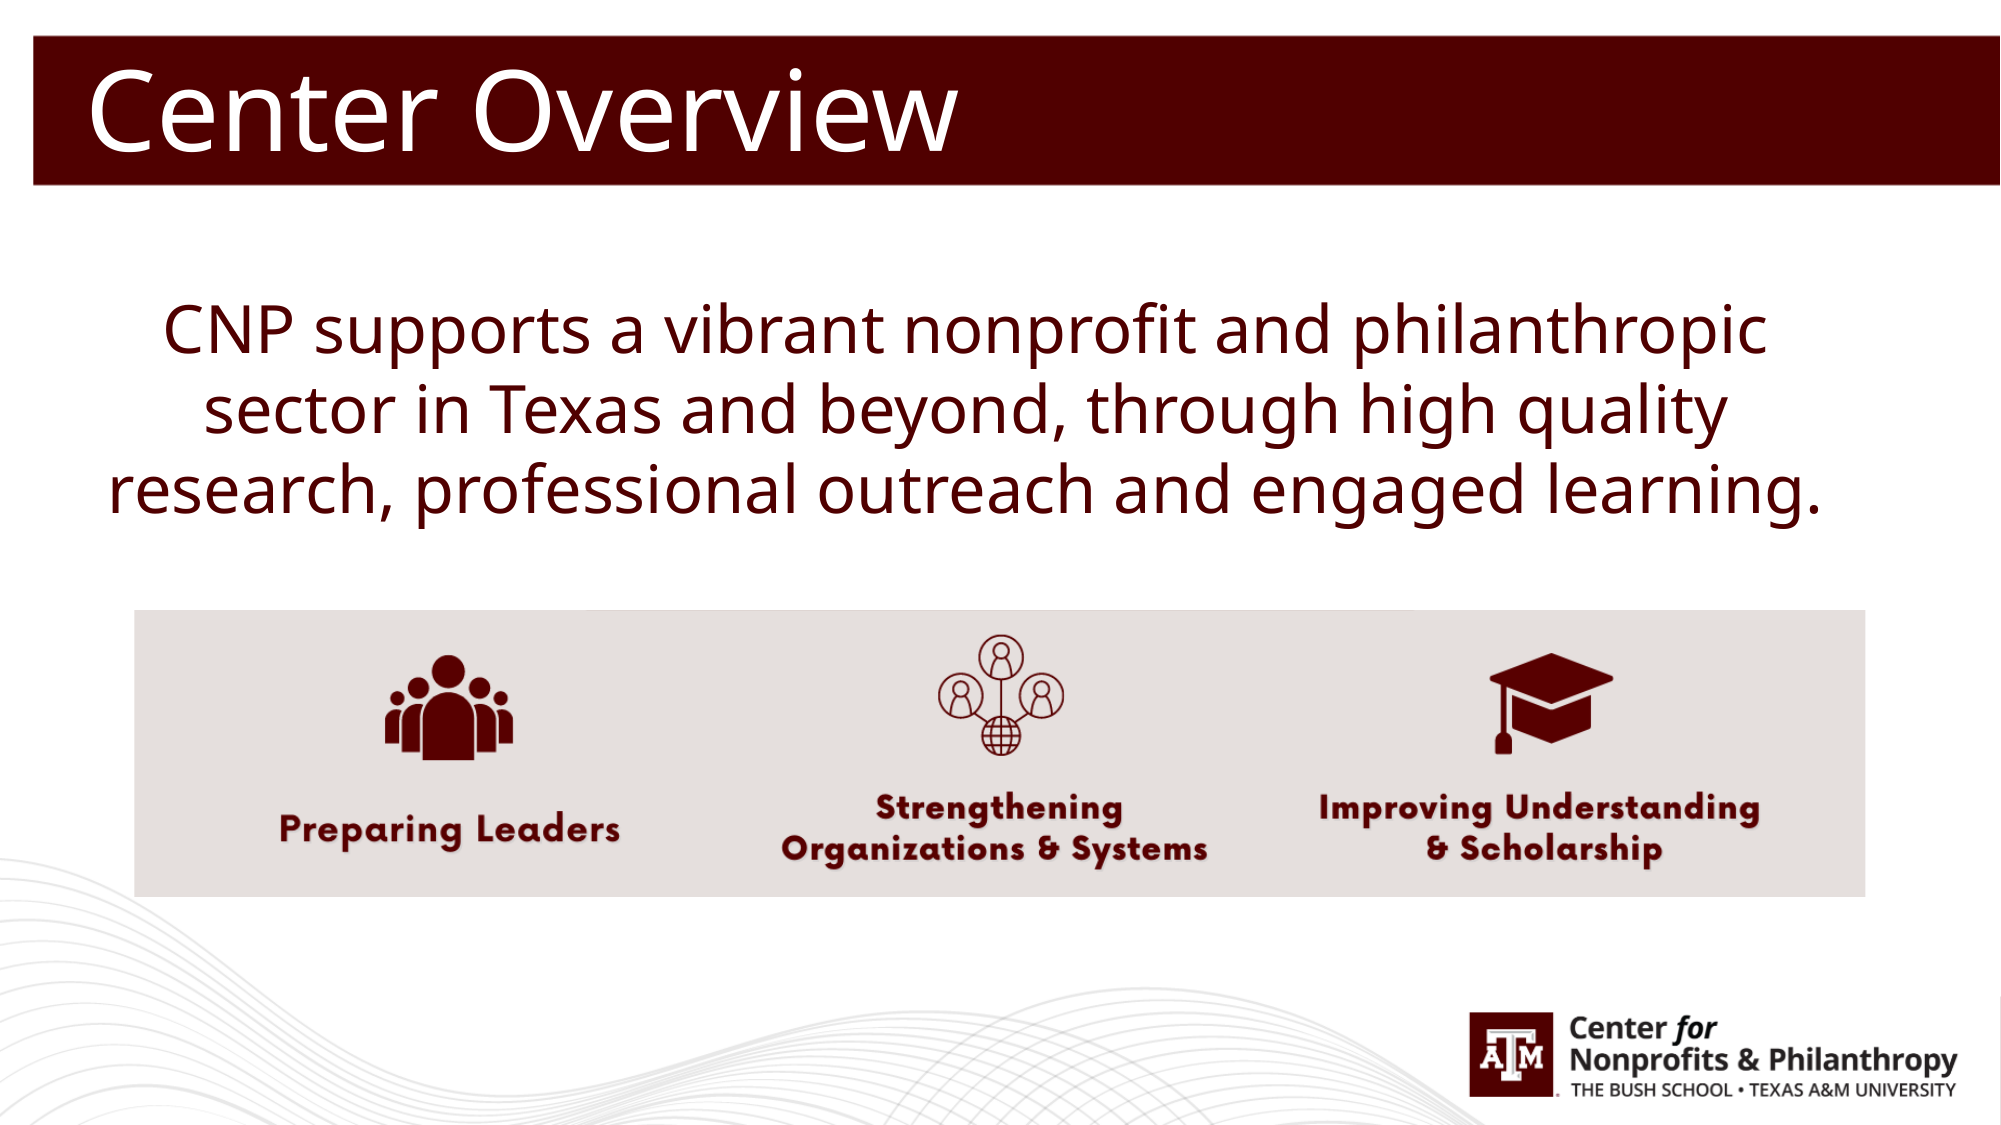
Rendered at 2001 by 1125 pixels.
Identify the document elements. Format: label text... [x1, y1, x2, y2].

picture [0, 0, 2001, 1125]
text_box CNP supports a vibrant nonprofit and philanthropic sector in Texas and beyond, through high quality research, professional outreach and engaged learning. [70, 279, 1863, 943]
text_box Center Overview [70, 31, 1796, 200]
